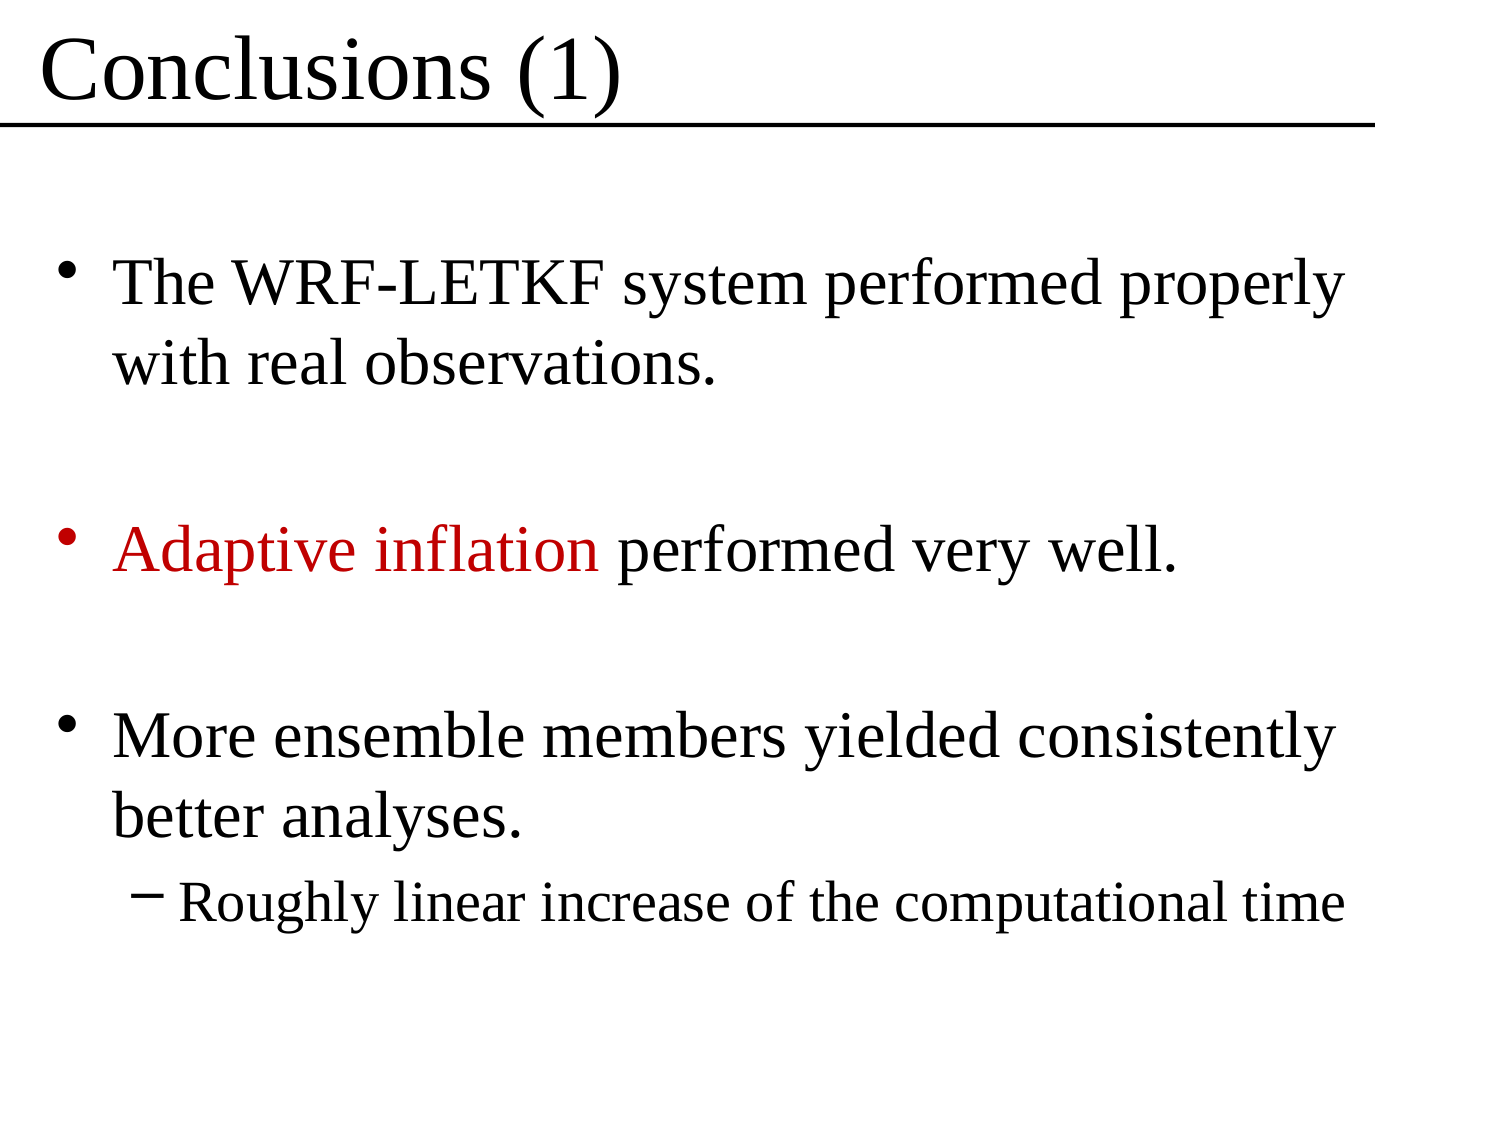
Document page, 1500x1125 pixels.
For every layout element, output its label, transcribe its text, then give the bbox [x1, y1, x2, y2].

list The WRF-LETKF system performed properly with real observations. Adaptive inflation performed very well. More ensemble members yielded consistently better analyses. Roughly linear increase of the computational time [41, 137, 1459, 1106]
title Conclusions (1) [24, 0, 1375, 125]
